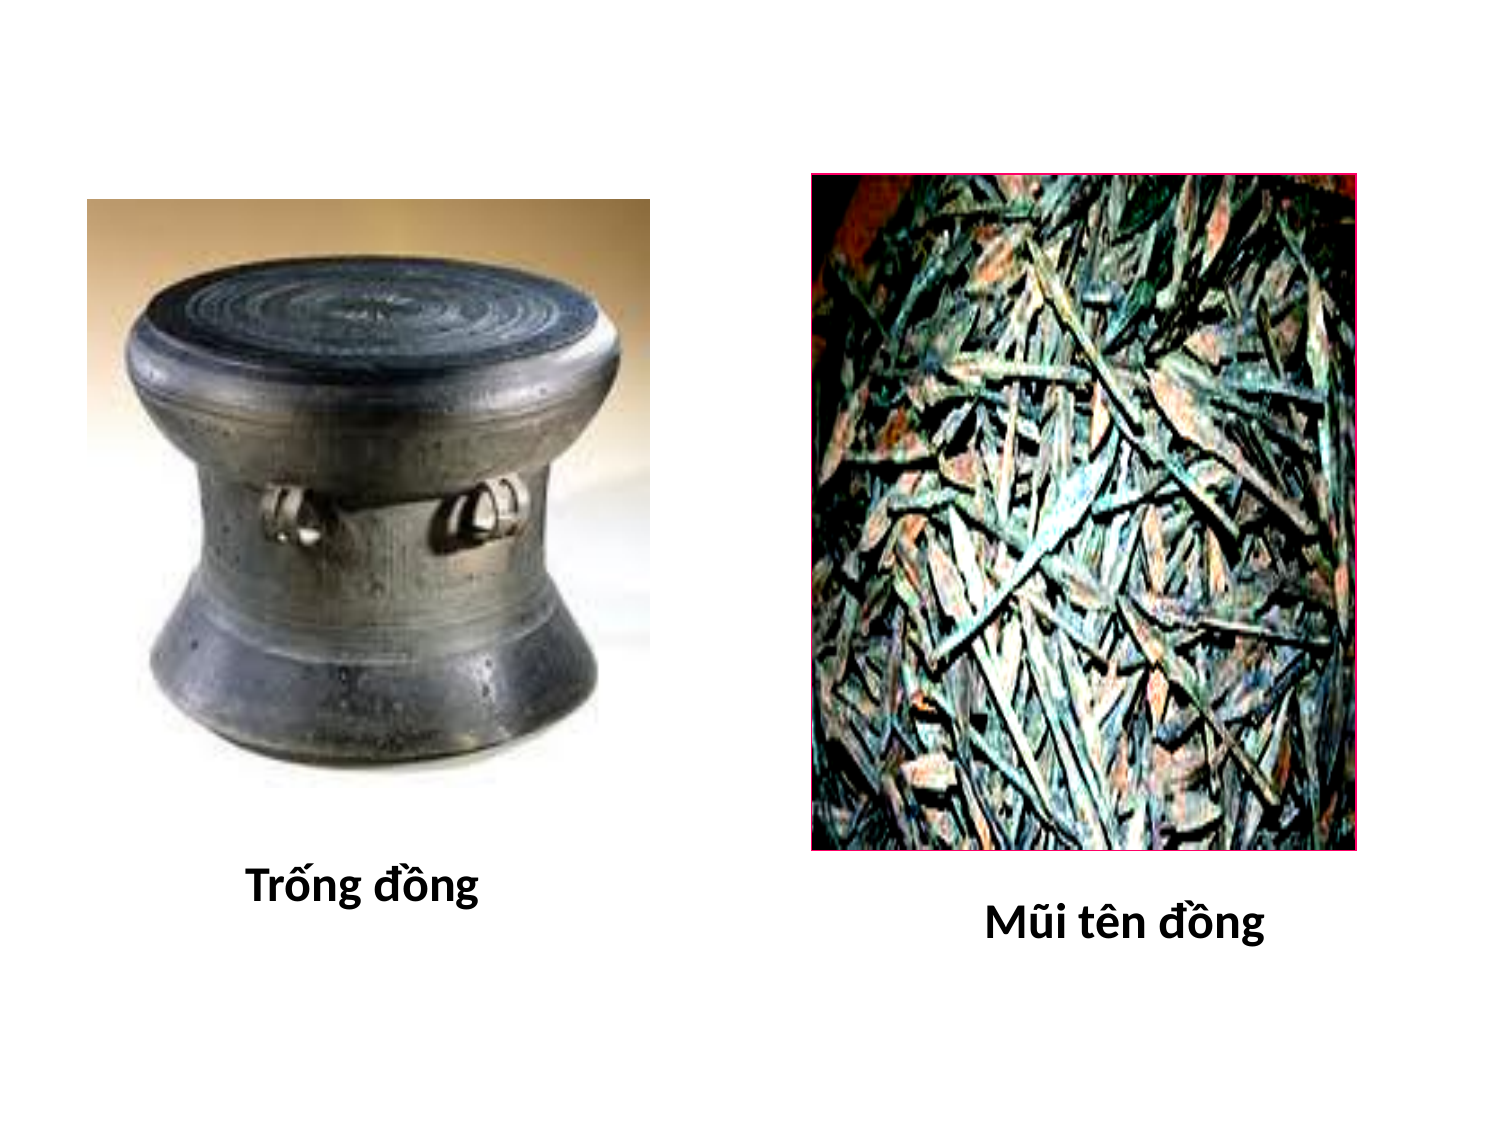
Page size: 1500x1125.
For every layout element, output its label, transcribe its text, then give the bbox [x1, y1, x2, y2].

text_box Trống đồng [135, 835, 589, 927]
picture [87, 199, 651, 788]
picture [812, 174, 1356, 851]
text_box Mũi tên đồng [898, 873, 1352, 965]
